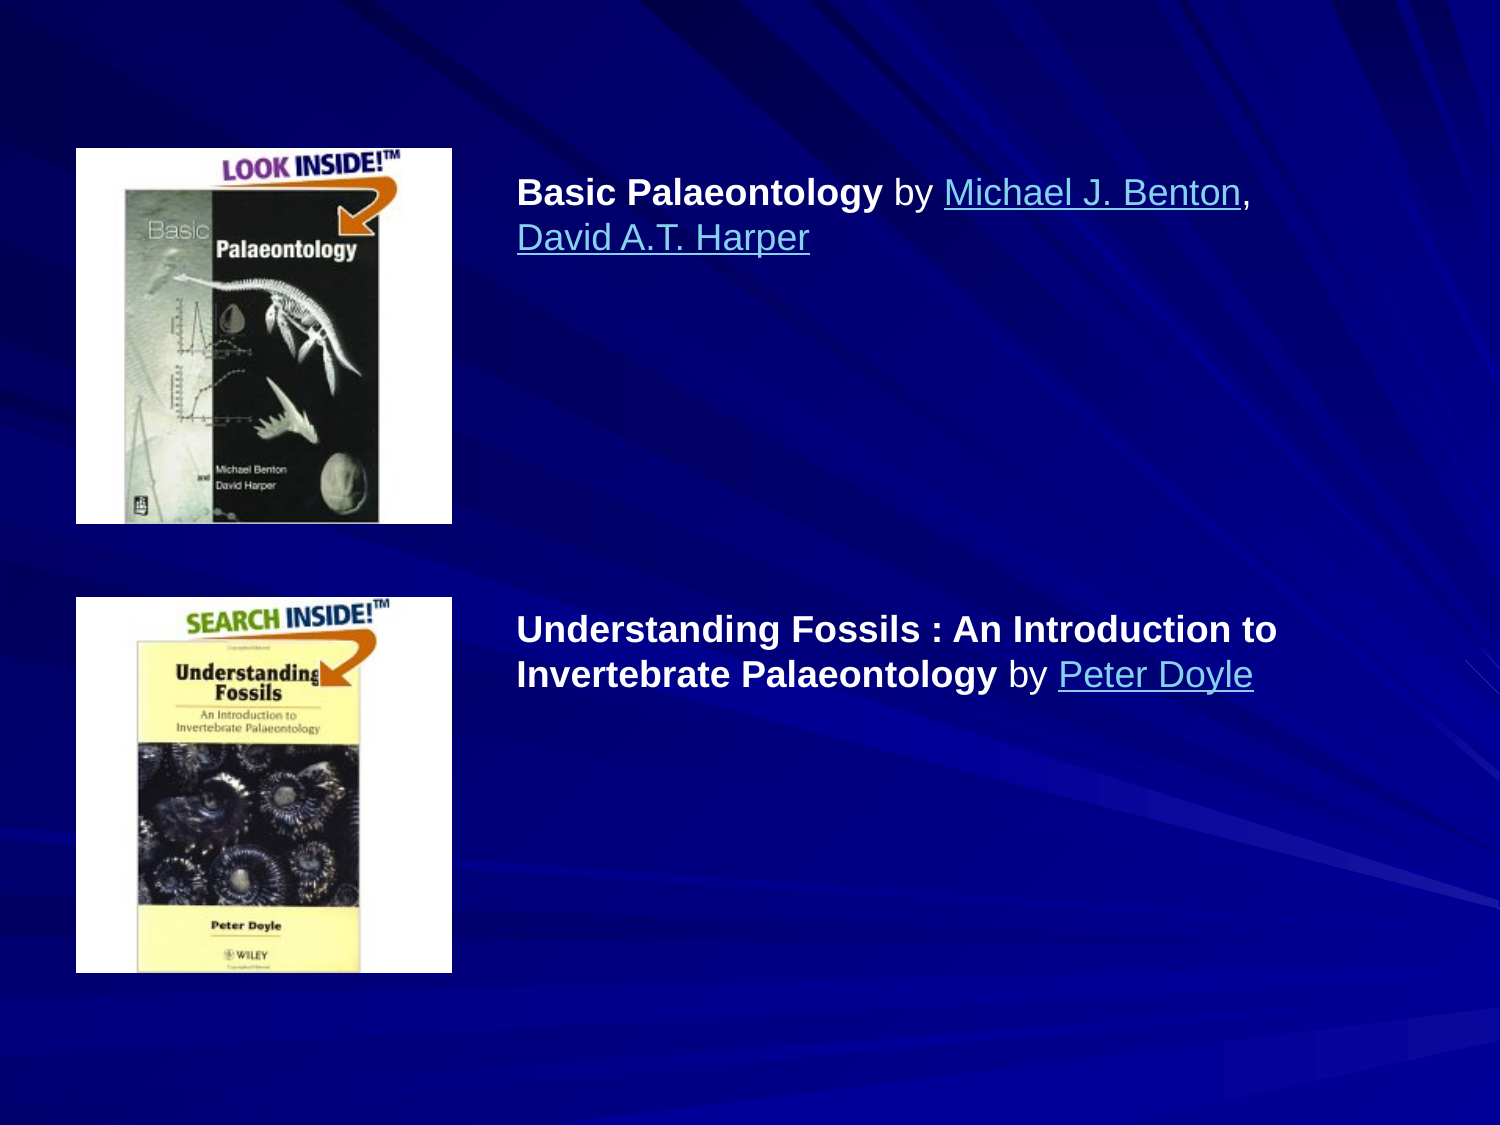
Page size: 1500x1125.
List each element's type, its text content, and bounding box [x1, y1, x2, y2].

picture [76, 597, 452, 974]
text_box Understanding Fossils : An Introduction to Invertebrate Palaeontology by Peter Doyle [501, 597, 1388, 703]
picture [76, 148, 452, 525]
text_box Basic Palaeontology by Michael J. Benton, David A.T. Harper [501, 160, 1282, 311]
